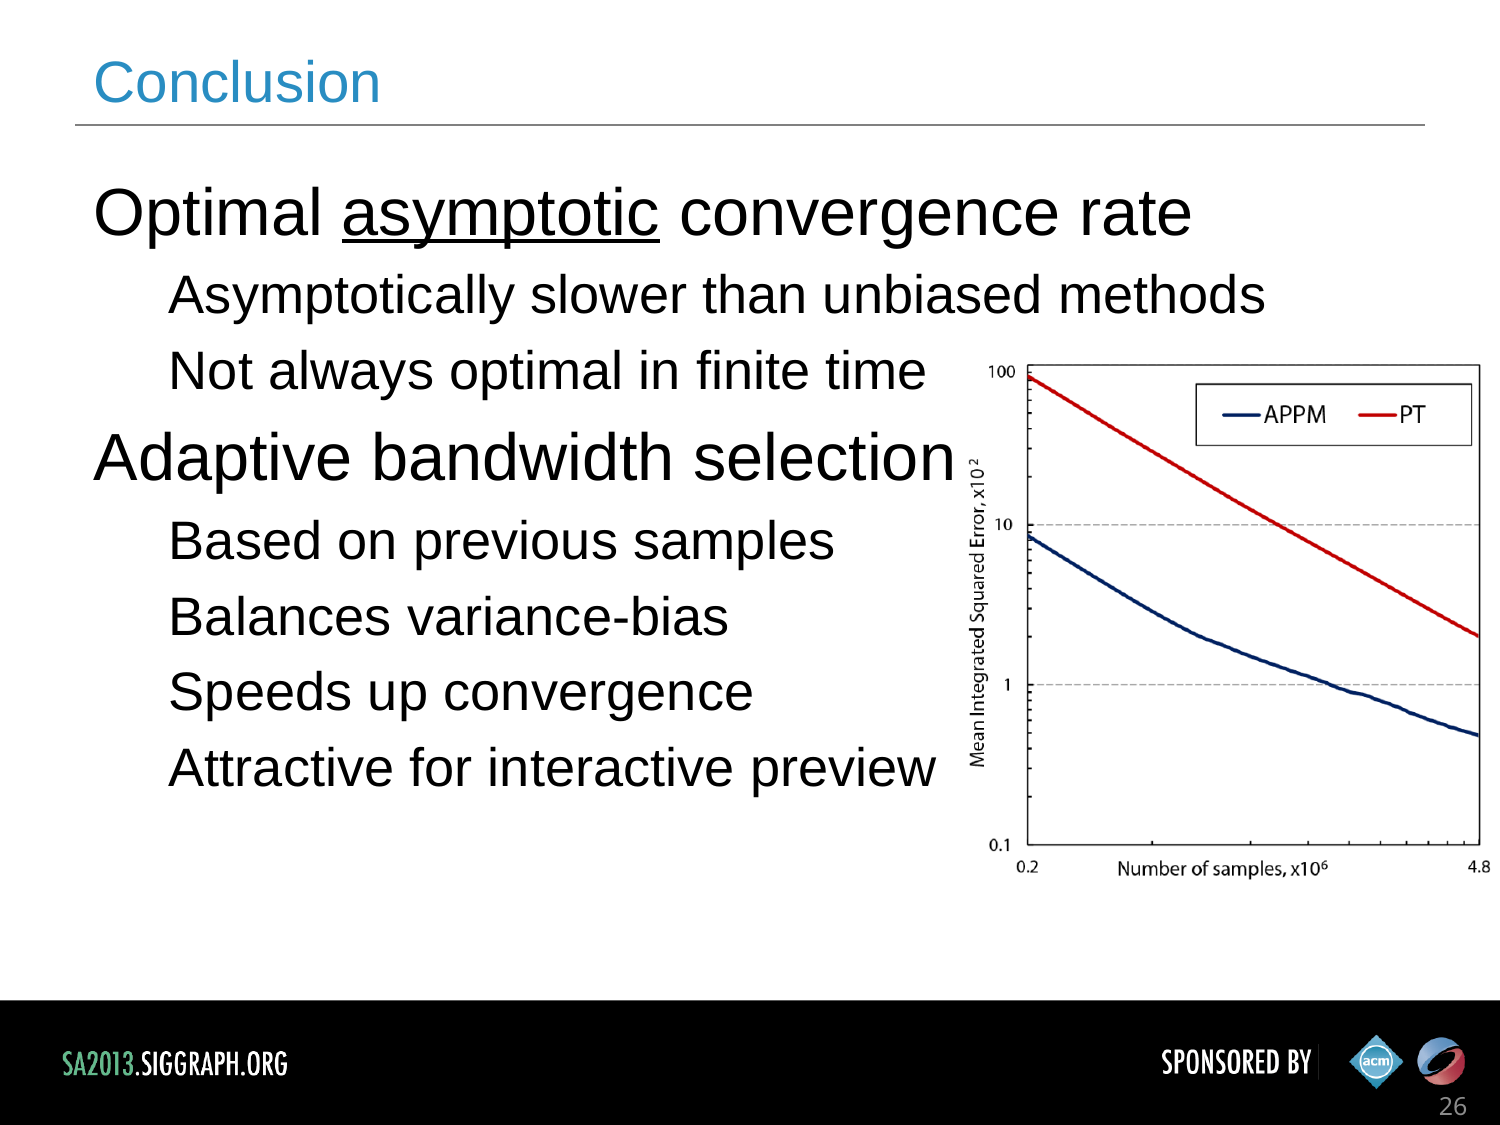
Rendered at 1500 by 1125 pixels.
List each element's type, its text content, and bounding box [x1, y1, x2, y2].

picture [37, 1024, 311, 1102]
list Conclusion [87, 37, 1438, 125]
list Optimal asymptotic convergence rate Asymptotically slower than unbiased methods Not always optimal in finite time Adaptive bandwidth selection Based on previous samples Balances variance-bias Speeds up convergence Attractive for interactive preview [87, 162, 1438, 950]
picture [1125, 1008, 1465, 1111]
picture [957, 344, 1500, 894]
